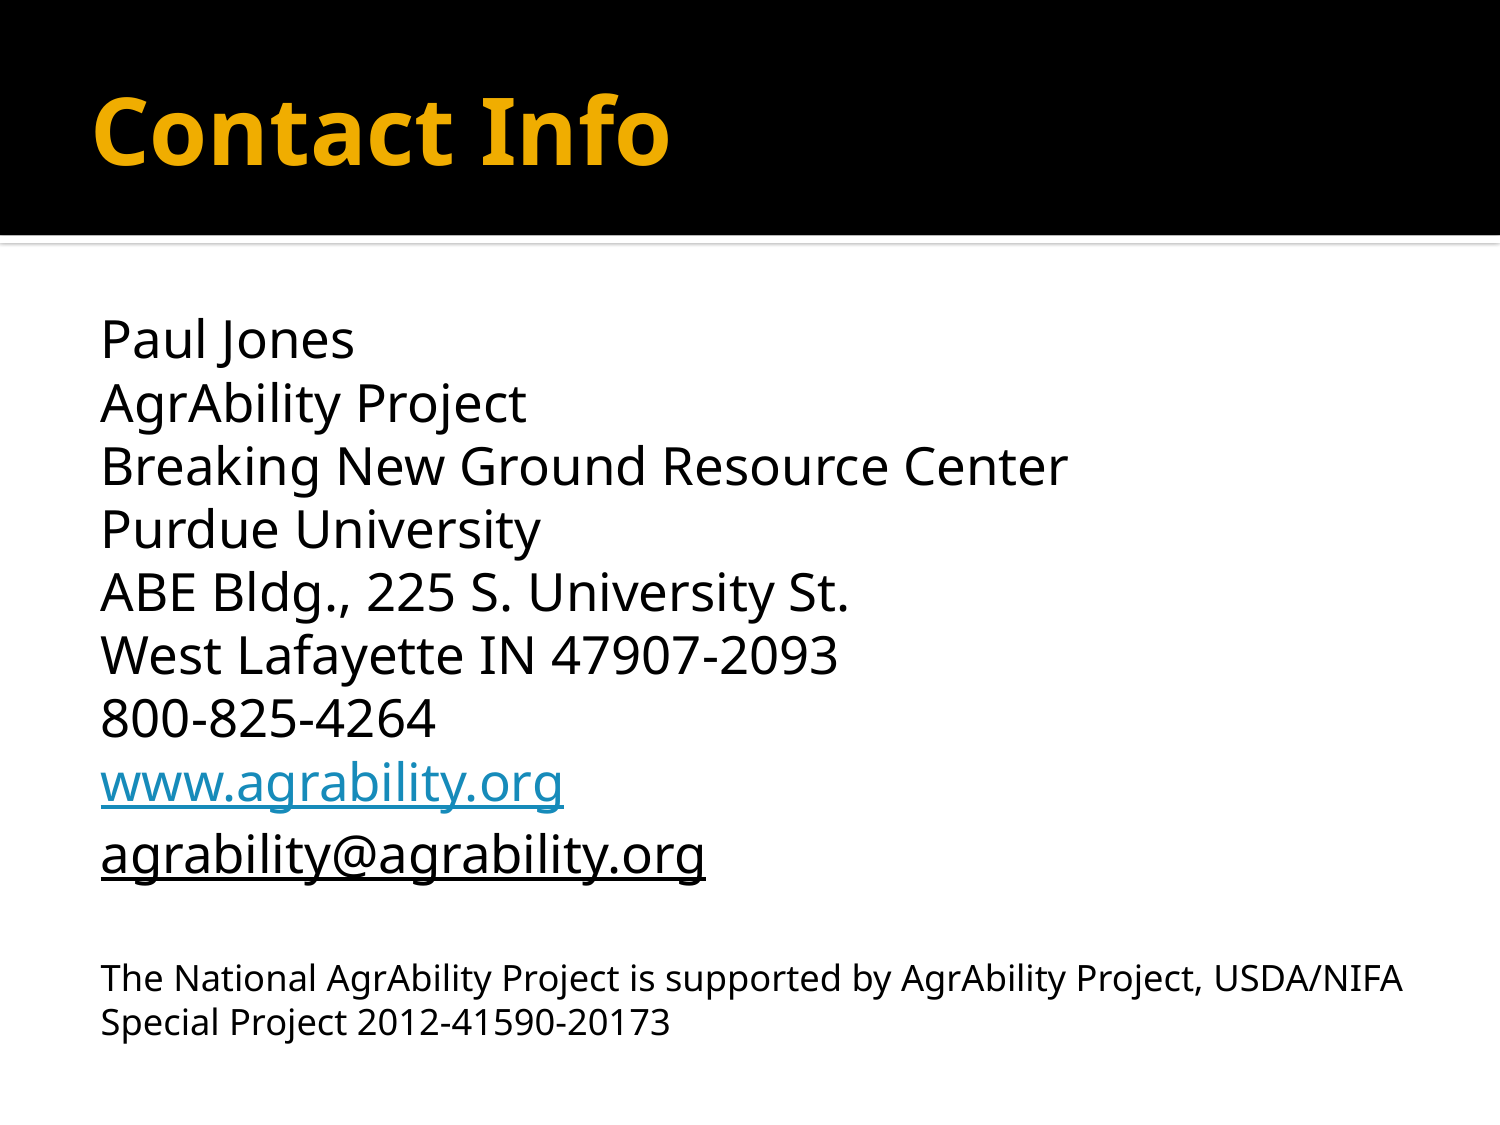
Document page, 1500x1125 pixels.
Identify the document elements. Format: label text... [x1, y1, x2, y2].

list Paul Jones AgrAbility Project Breaking New Ground Resource Center Purdue University ABE Bldg., 225 S. University St. West Lafayette IN 47907-2093 800-825-4264 www.agrability.org agrability@agrability.org The National AgrAbility Project is supported by AgrAbility Project, USDA/NIFA Special Project 2012-41590-20173 [75, 291, 1425, 1050]
title Contact Info [75, 25, 1425, 231]
